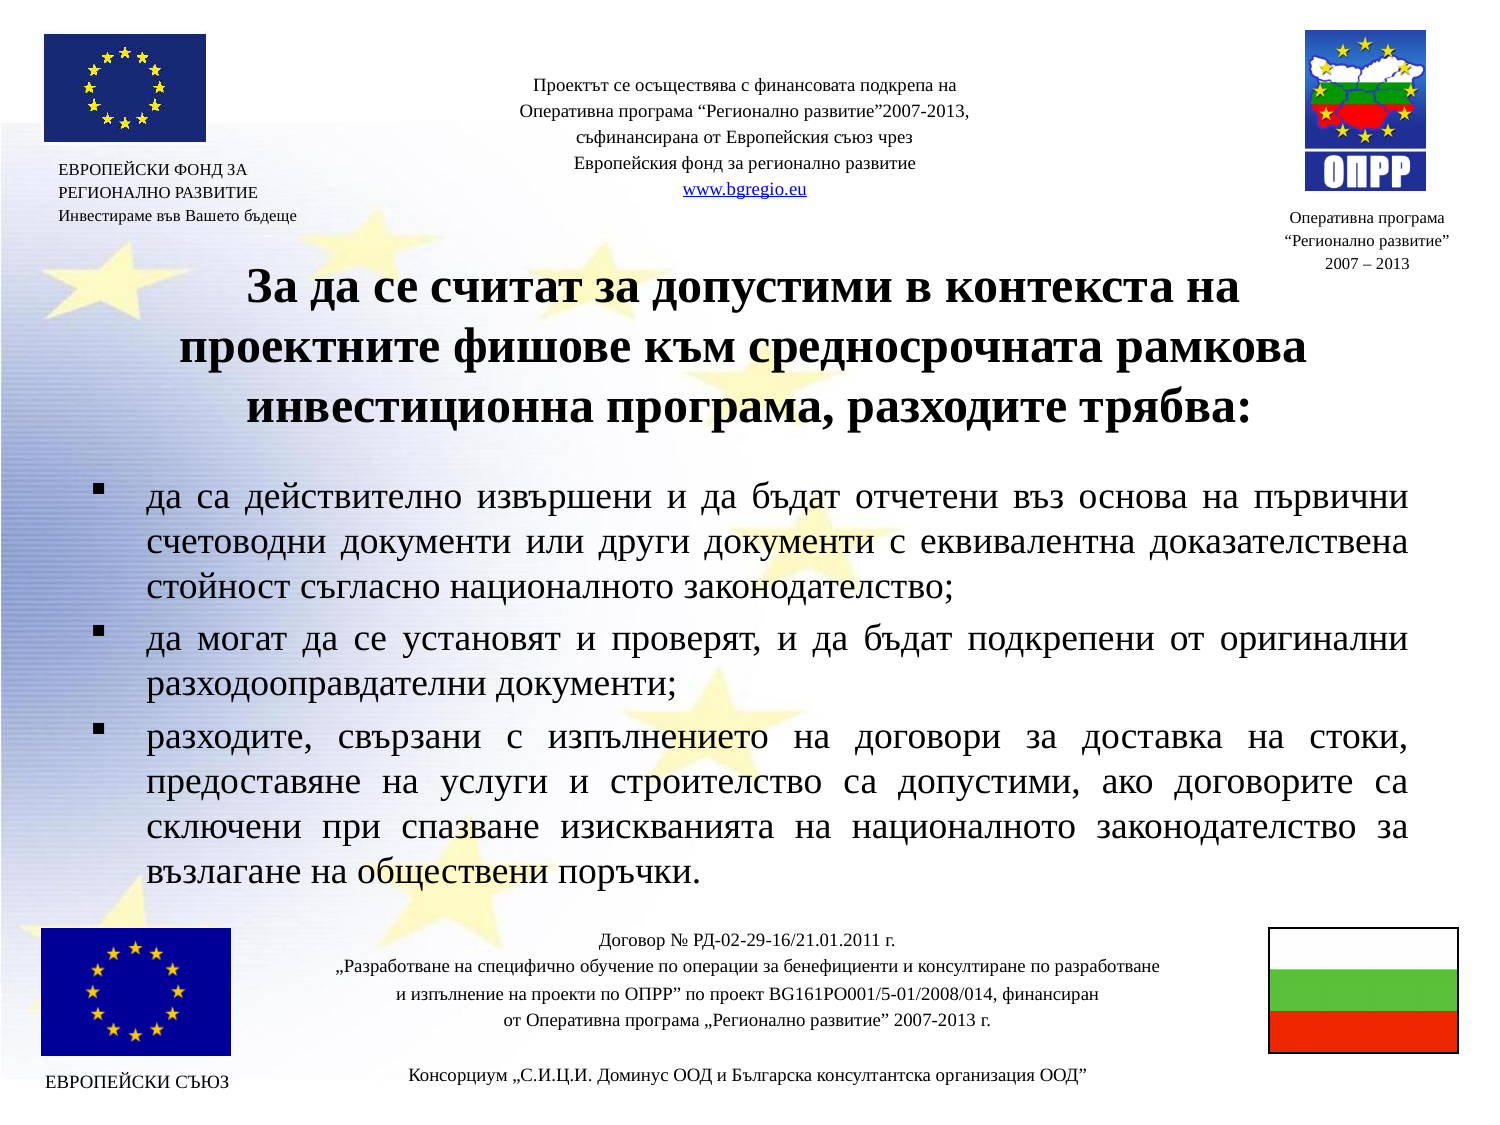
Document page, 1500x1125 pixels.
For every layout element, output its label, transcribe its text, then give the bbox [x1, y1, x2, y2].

list да са действително извършени и да бъдат отчетени въз основа на първични счетоводни документи или други документи с еквивалентна доказателствена стойност съгласно националното законодателство; да могат да се установят и проверят, и да бъдат подкрепени от оригинални разходооправдателни документи; разходите, свързани с изпълнението на договори за доставка на стоки, предоставяне на услуги и строителство са допустими, ако договорите са сключени при спазване изискванията на националното законодателство за възлагане на обществени поръчки. [75, 463, 1425, 917]
title За да се считат за допустими в контекста на проектните фишове към средносрочната рамкова инвестиционна програма, разходите трябва: [75, 245, 1425, 433]
picture [0, 0, 1500, 1125]
